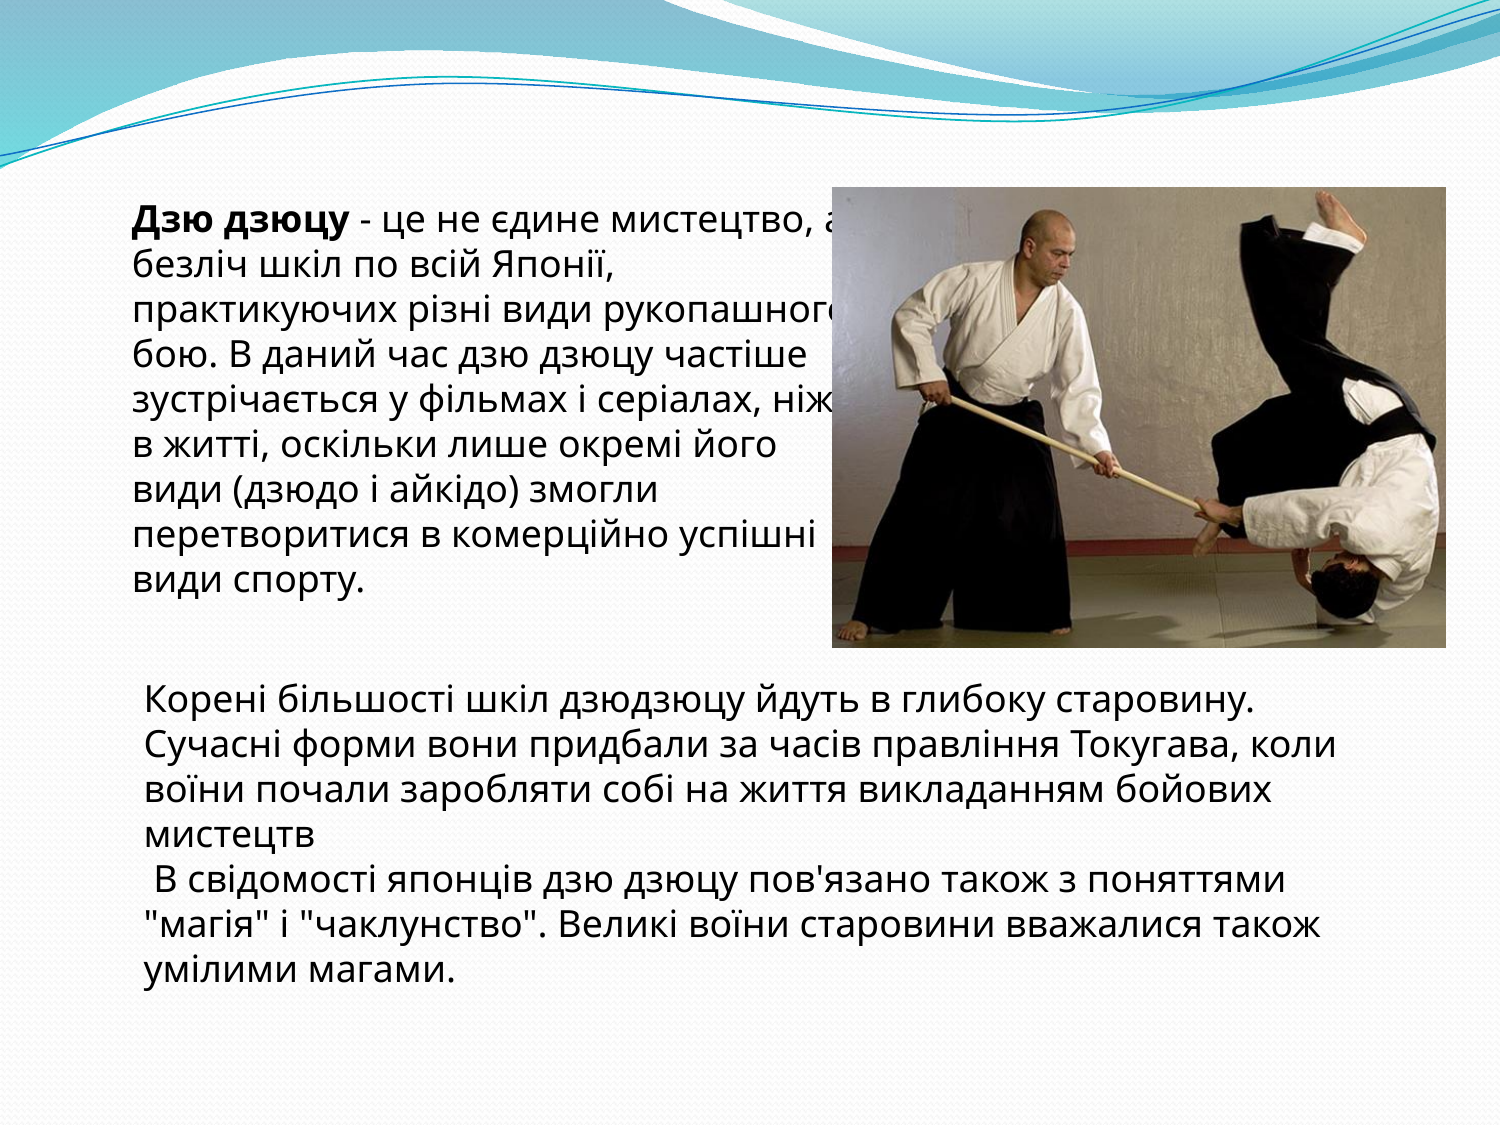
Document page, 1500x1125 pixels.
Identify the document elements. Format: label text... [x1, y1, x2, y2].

picture [831, 187, 1446, 648]
text_box Дзю дзюцу - це не єдине мистецтво, а безліч шкіл по всій Японії, практикуючих різні види рукопашного бою. В даний час дзю дзюцу частіше зустрічається у фільмах і серіалах, ніж в житті, оскільки лише окремі його види (дзюдо і айкідо) змогли перетворитися в комерційно успішні види спорту. [117, 187, 831, 608]
text_box Корені більшості шкіл дзюдзюцу йдуть в глибоку старовину. Сучасні форми вони придбали за часів правління Токугава, коли воїни почали заробляти собі на життя викладанням бойових мистецтв В свідомості японців дзю дзюцу пов'язано також з поняттями "магія" і "чаклунство". Великі воїни старовини вважалися також умілими магами. [128, 667, 1360, 998]
